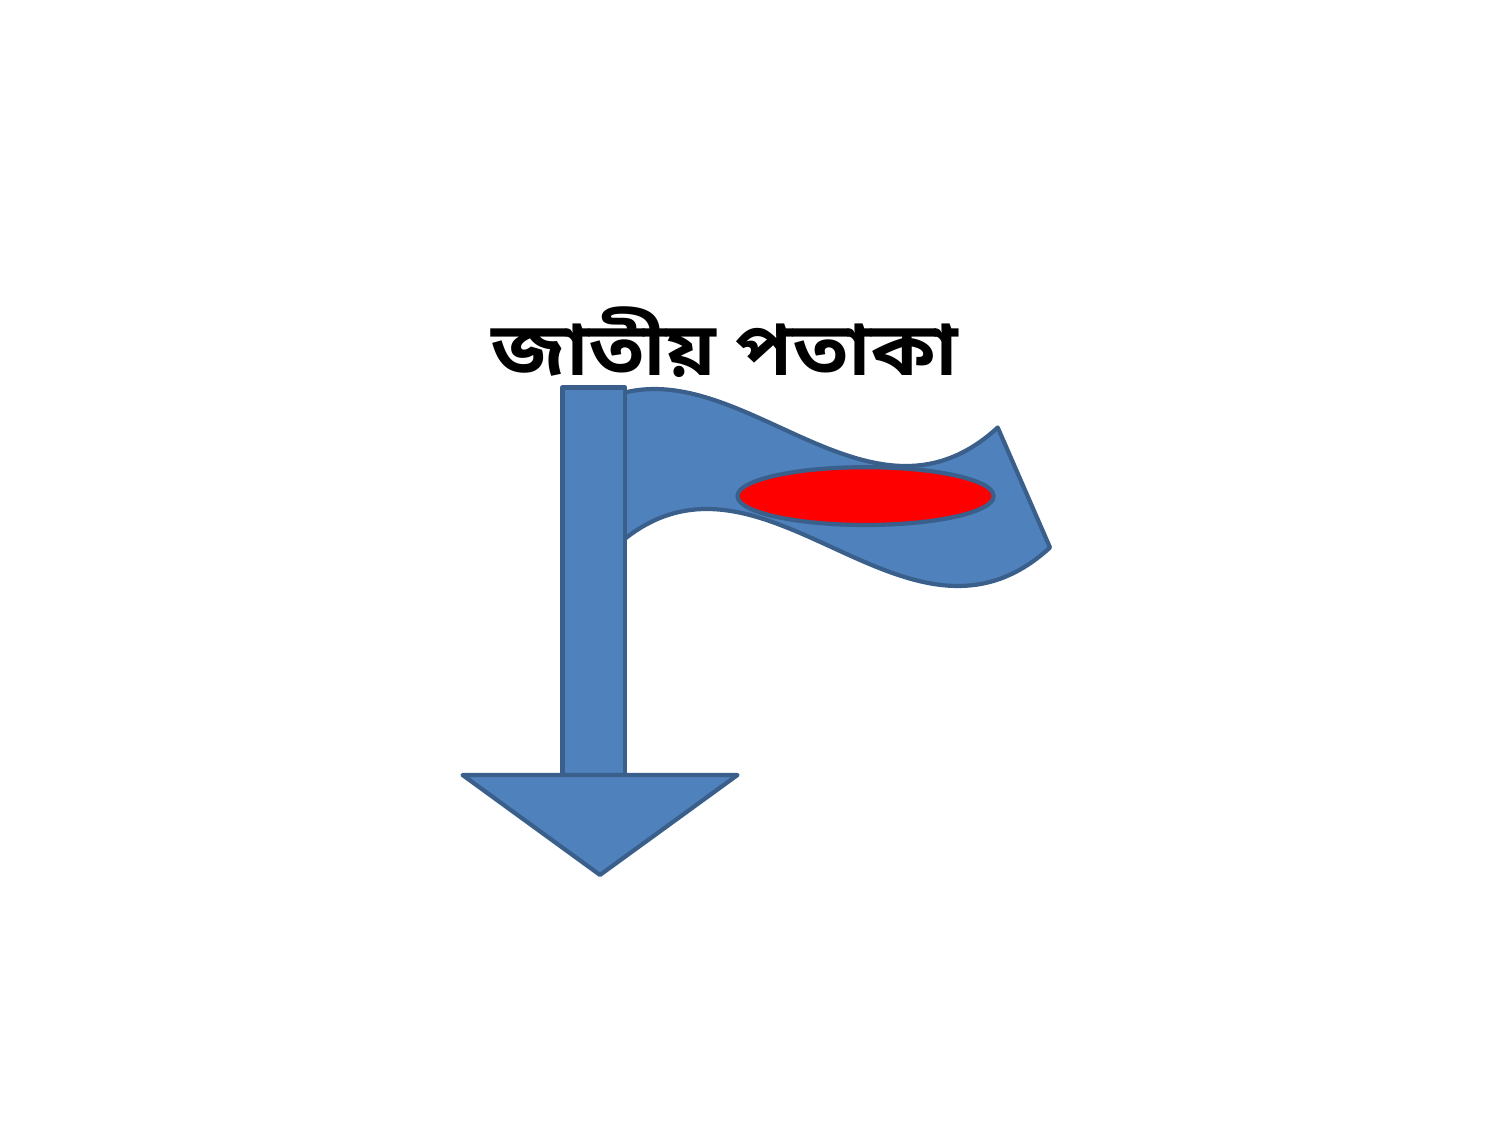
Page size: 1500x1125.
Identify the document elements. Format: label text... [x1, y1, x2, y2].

text_box [460, 772, 740, 877]
title জাতীয় পতাকা [112, 99, 1338, 591]
text_box [735, 465, 996, 528]
text_box [627, 386, 1052, 589]
text_box [560, 385, 627, 772]
